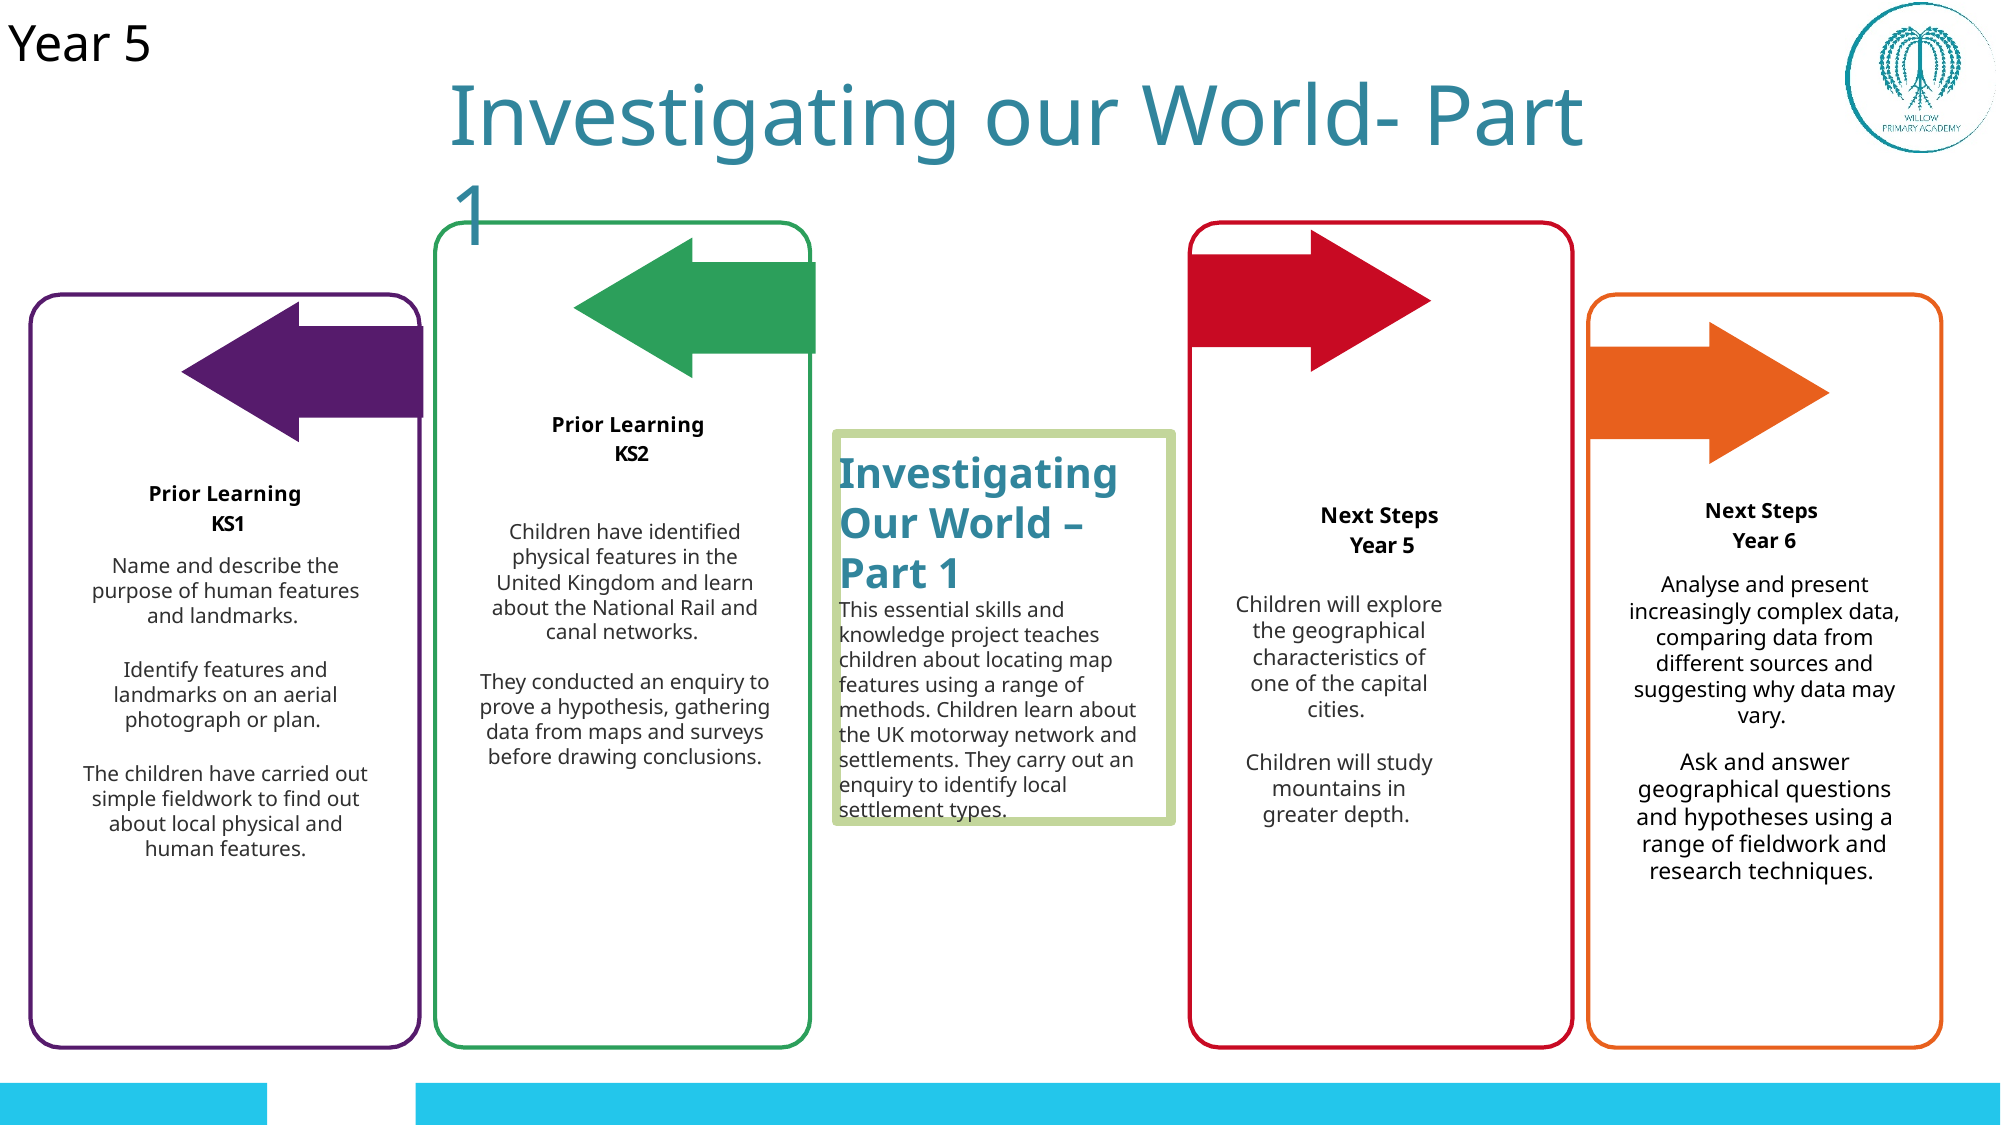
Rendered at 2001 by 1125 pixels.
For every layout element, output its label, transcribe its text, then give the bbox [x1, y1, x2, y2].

text_box [573, 270, 816, 379]
text_box [1189, 270, 1432, 372]
text_box [435, 270, 811, 1048]
text_box [30, 294, 420, 1048]
text_box Prior Learning KS1 [138, 473, 312, 536]
text_box [181, 301, 424, 443]
text_box Name and describe the purpose of human features and landmarks. Identify features and landmarks on an aerial photograph or plan. The children have carried out simple fieldwork to find out about local physical and human features. [77, 550, 373, 888]
text_box [1189, 270, 1573, 1048]
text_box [1585, 292, 1944, 1050]
text_box Investigating Our World – Part 1 This essential skills and knowledge project teaches children about locating map features using a range of methods. Children learn about the UK motorway network and settlements. They carry out an enquiry to identify local settlement types. [836, 433, 1172, 822]
text_box Prior Learning KS2 [541, 404, 715, 466]
title Year 5 [6, 20, 1482, 211]
text_box Children have identified physical features in the United Kingdom and learn about the National Rail and canal networks. They conducted an enquiry to prove a hypothesis, gathering data from maps and surveys before drawing conclusions. [461, 511, 788, 777]
picture [1845, 2, 1996, 153]
text_box Investigating our World- Part 1 [435, 54, 1664, 270]
text_box Next Steps Year 5 Children will explore the geographical characteristics of one of the capital cities. Children will study mountains in greater depth. [1231, 495, 1532, 892]
